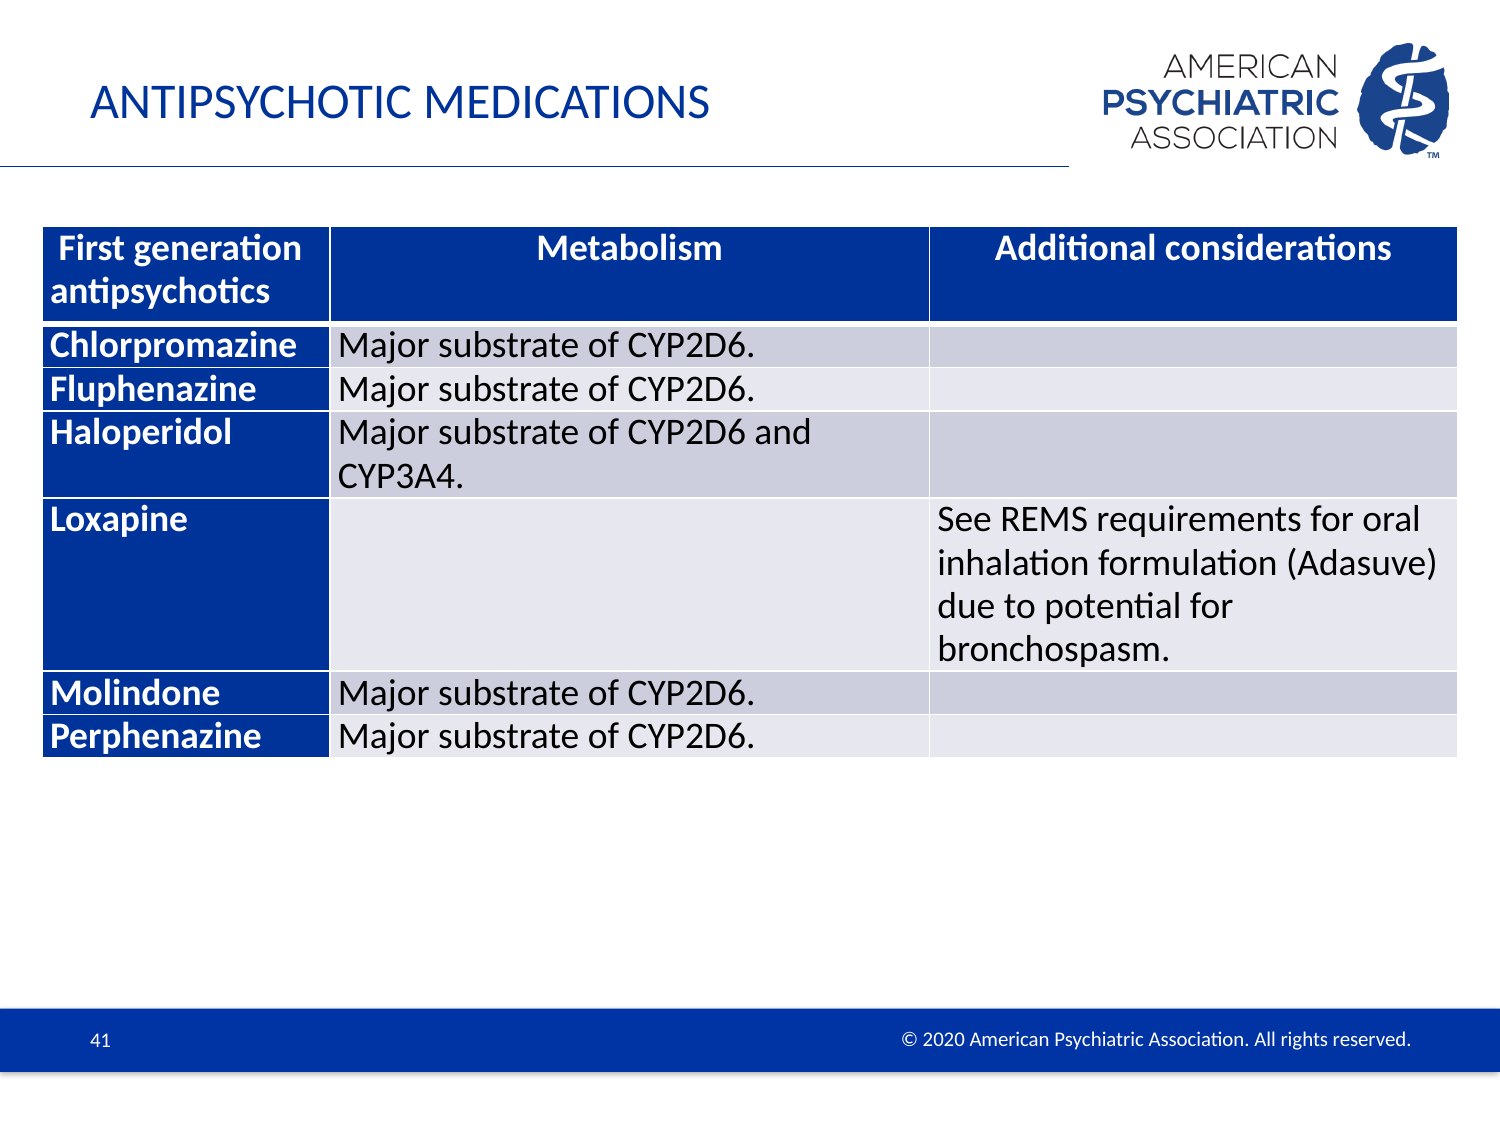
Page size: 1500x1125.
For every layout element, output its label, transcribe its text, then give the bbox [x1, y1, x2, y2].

table_cell [331, 499, 929, 670]
table_cell Haloperidol [43, 412, 329, 497]
table_cell Major substrate of CYP2D6 and CYP3A4. [331, 412, 929, 497]
table_cell Major substrate of CYP2D6. [331, 368, 929, 410]
table_cell Major substrate of CYP2D6. [331, 715, 929, 757]
table_cell Perphenazine [43, 715, 329, 757]
table_cell [930, 412, 1457, 497]
table_cell Fluphenazine [43, 368, 329, 410]
table_cell [930, 715, 1457, 757]
table_header Additional considerations [930, 227, 1457, 321]
text_box [1112, 204, 1143, 310]
table_cell [930, 327, 1457, 367]
table_header First generation antipsychotics [43, 227, 329, 321]
table_cell Chlorpromazine [43, 327, 329, 367]
table_cell Major substrate of CYP2D6. [331, 327, 929, 367]
title Antipsychotic Medications [75, 50, 1070, 147]
table_cell Major substrate of CYP2D6. [331, 672, 929, 714]
table_cell Molindone [43, 672, 329, 714]
table_cell See REMS requirements for oral inhalation formulation (Adasuve) due to potential for bronchospasm. [930, 499, 1457, 670]
table_cell [930, 368, 1457, 410]
table_cell [930, 672, 1457, 714]
table_cell Loxapine [43, 499, 329, 670]
table_header Metabolism [331, 227, 929, 321]
